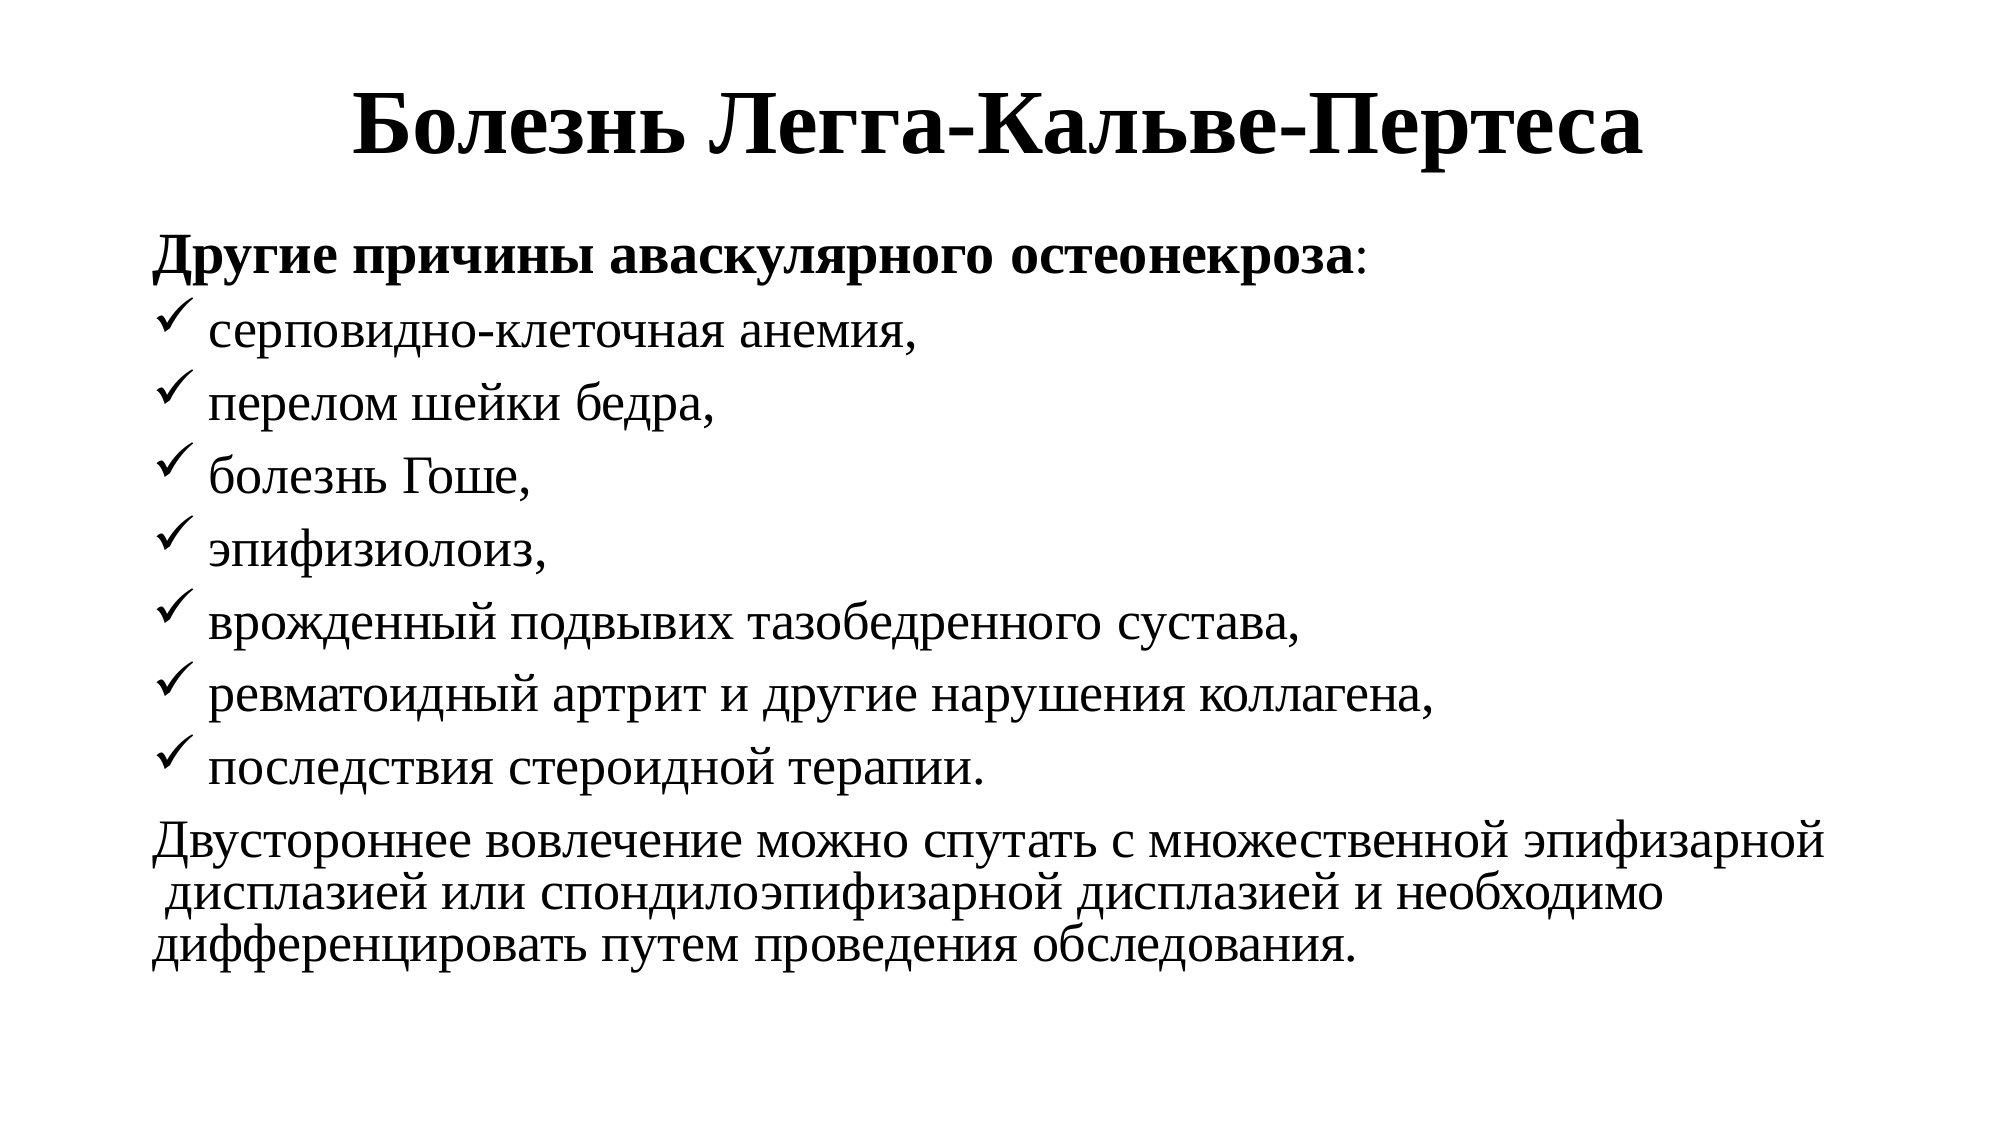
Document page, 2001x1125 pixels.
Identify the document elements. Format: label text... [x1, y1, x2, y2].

text_box Другие причины аваскулярного остеонекроза: серповидно-клеточная анемия, перелом шейки бедра, болезнь Гоше, эпифизиолоиз, врожденный подвывих тазобедренного сустава, ревматоидный артрит и другие нарушения коллагена, последствия стероидной терапии. Двустороннее вовлечение можно спутать с множественной эпифизарной дисплазией или спондилоэпифизарной дисплазией и необходимо дифференцировать путем проведения обследования. [150, 204, 1836, 973]
title Болезнь Легга-Кальве-Пертеса [350, 59, 1650, 204]
